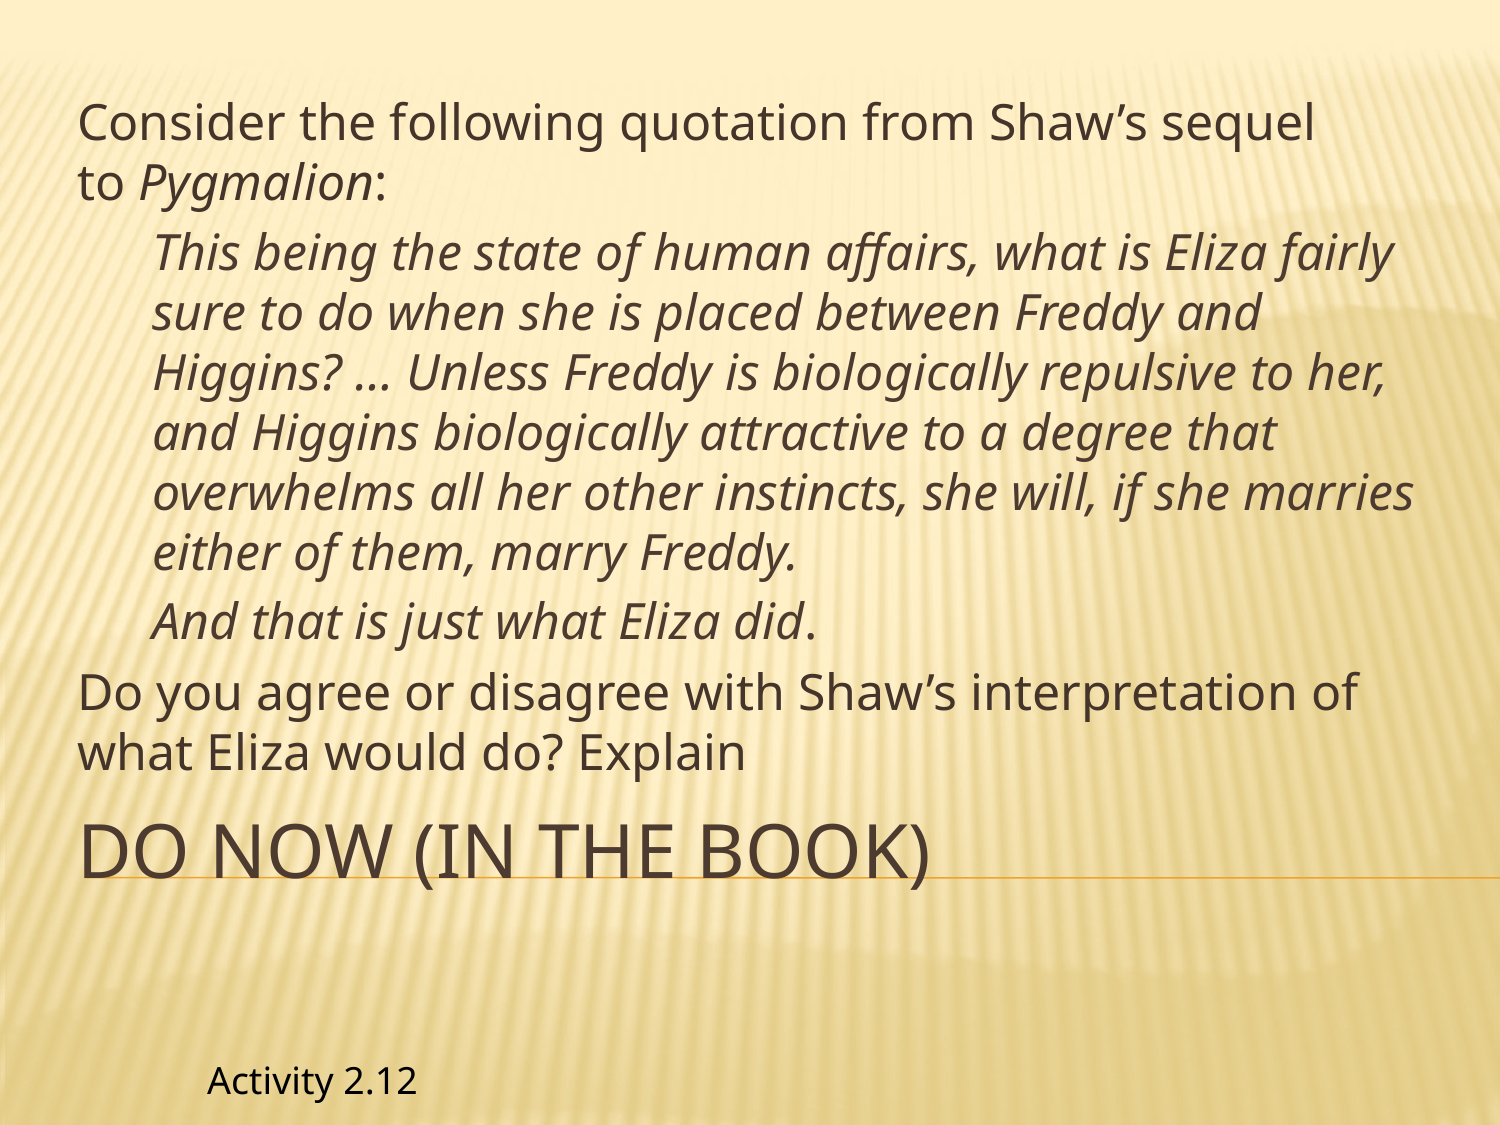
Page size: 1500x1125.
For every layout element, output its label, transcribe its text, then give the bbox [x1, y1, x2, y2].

text_box Activity 2.12 [192, 1049, 433, 1110]
subtitle Consider the following quotation from Shaw’s sequel to Pygmalion: This being the state of human affairs, what is Eliza fairly sure to do when she is placed between Freddy and Higgins? … Unless Freddy is biologically repulsive to her, and Higgins biologically attractive to a degree that overwhelms all her other instincts, she will, if she marries either of them, marry Freddy. And that is just what Eliza did. Do you agree or disagree with Shaw’s interpretation of what Eliza would do? Explain [62, 50, 1450, 788]
title Do Now (in the book) [62, 796, 1450, 997]
